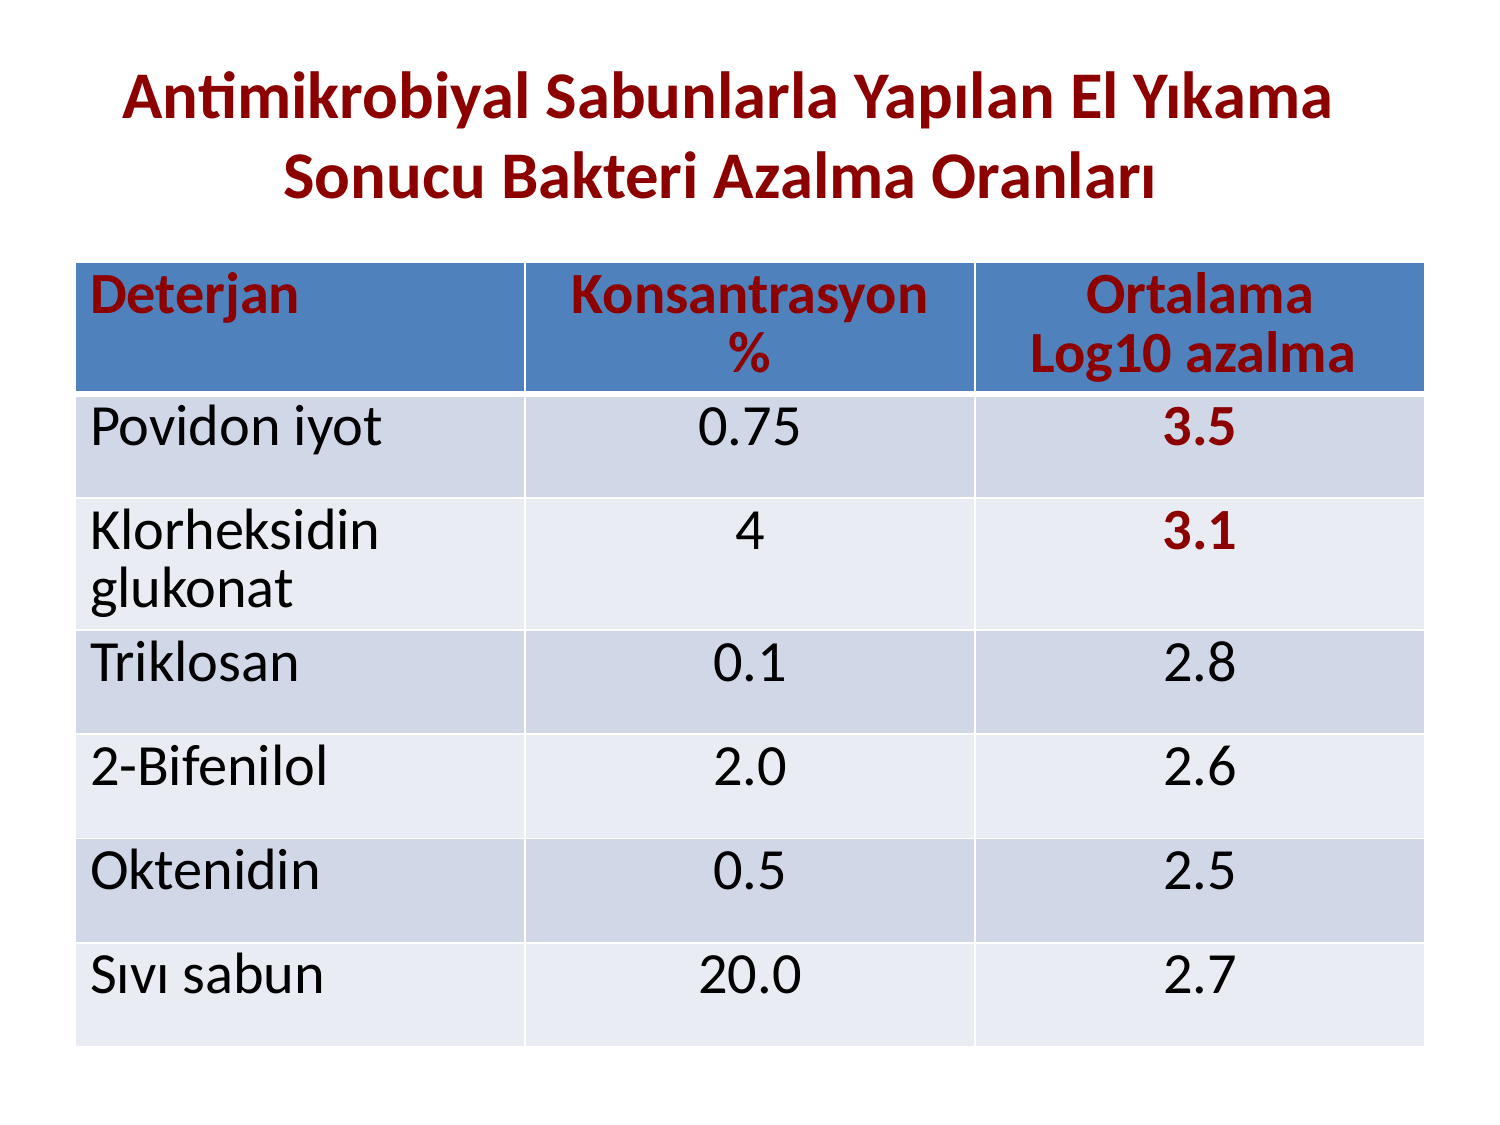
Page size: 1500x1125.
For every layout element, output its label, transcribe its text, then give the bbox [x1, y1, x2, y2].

table_cell 3.5 [976, 397, 1424, 497]
table_cell 3.1 [976, 499, 1424, 629]
table_cell 4 [526, 499, 974, 629]
table_cell 2.8 [976, 631, 1424, 733]
title Antimikrobiyal Sabunlarla Yapılan El Yıkama Sonucu Bakteri Azalma Oranları [53, 38, 1404, 226]
table_cell 0.5 [526, 839, 974, 942]
table_cell 2.6 [976, 735, 1424, 838]
table_header Deterjan [76, 263, 524, 391]
table_cell 2-Bifenilol [76, 735, 524, 838]
table_cell 0.75 [526, 397, 974, 497]
table_cell 2.7 [976, 944, 1424, 1046]
table_cell Triklosan [76, 631, 524, 733]
table_cell 2.5 [976, 839, 1424, 942]
table_cell Sıvı sabun [76, 944, 524, 1046]
table_cell 0.1 [526, 631, 974, 733]
table_header Ortalama Log10 azalma [976, 263, 1424, 391]
table_cell Oktenidin [76, 839, 524, 942]
table_cell 20.0 [526, 944, 974, 1046]
table_cell Povidon iyot [76, 397, 524, 497]
table_header Konsantrasyon % [526, 263, 974, 391]
table_cell Klorheksidin glukonat [76, 499, 524, 629]
table_cell 2.0 [526, 735, 974, 838]
